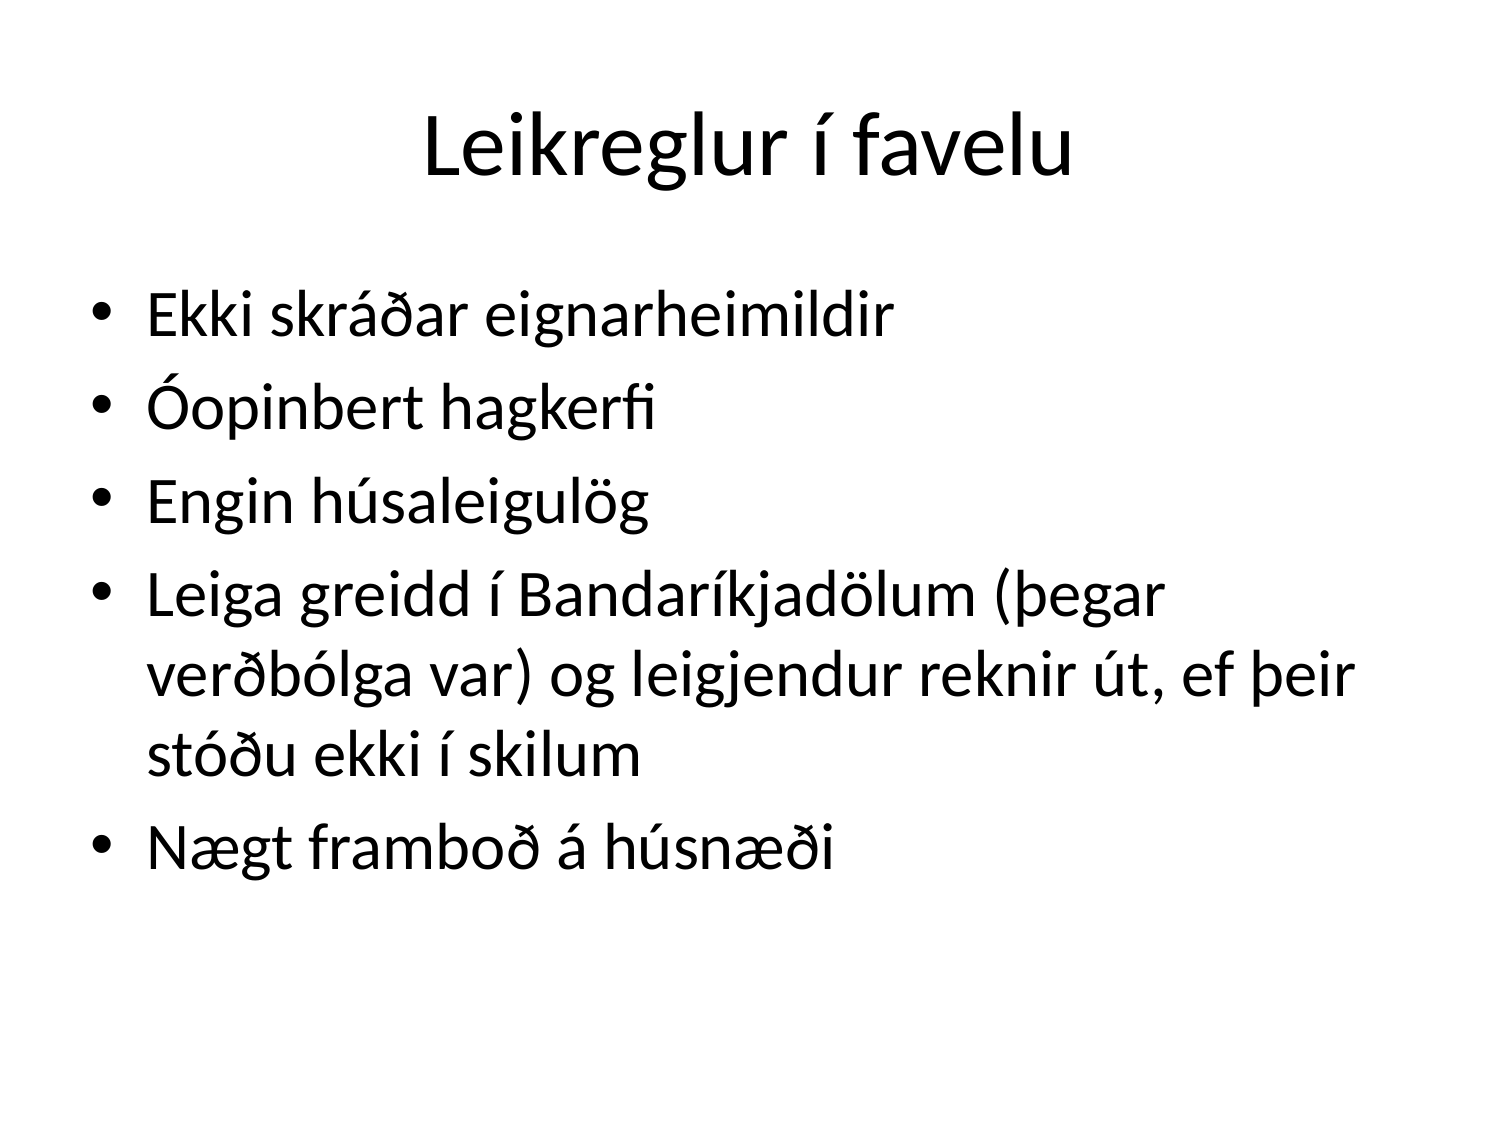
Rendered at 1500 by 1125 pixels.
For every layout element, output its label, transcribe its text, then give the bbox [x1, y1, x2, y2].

title Leikreglur í favelu [75, 45, 1425, 233]
list Ekki skráðar eignarheimildir Óopinbert hagkerfi Engin húsaleigulög Leiga greidd í Bandaríkjadölum (þegar verðbólga var) og leigjendur reknir út, ef þeir stóðu ekki í skilum Nægt framboð á húsnæði [75, 262, 1425, 1005]
